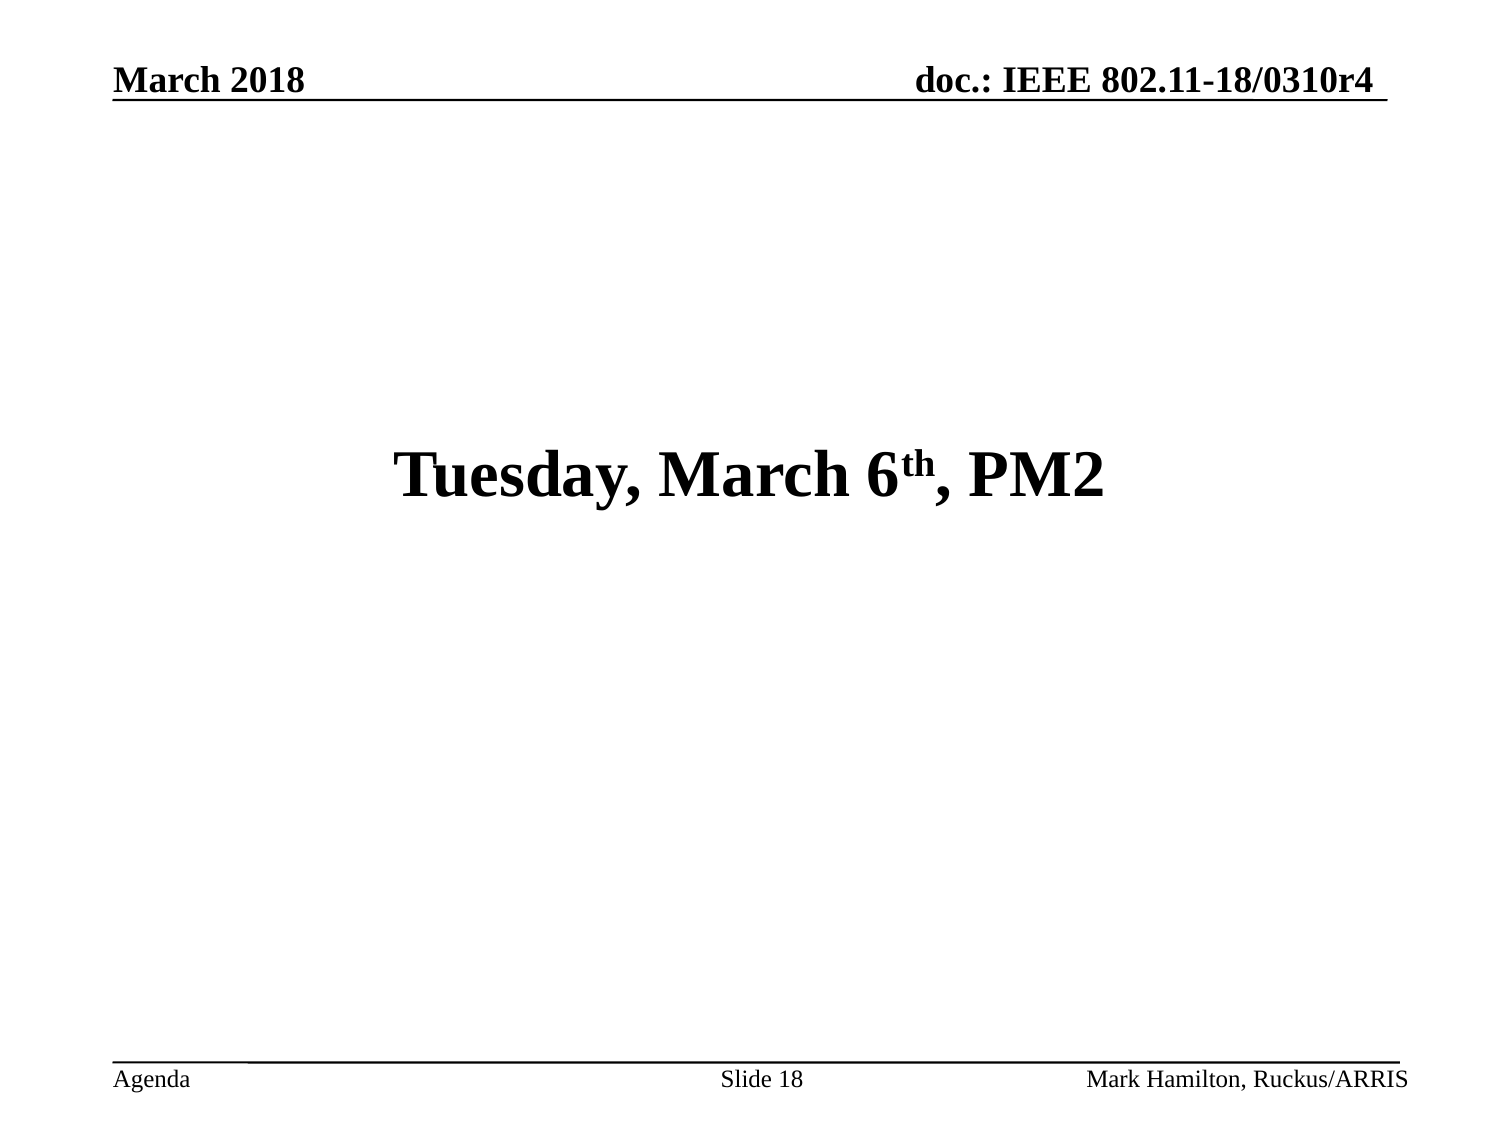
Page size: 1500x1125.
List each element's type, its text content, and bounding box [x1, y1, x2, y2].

title Tuesday, March 6th, PM2 [112, 349, 1388, 591]
